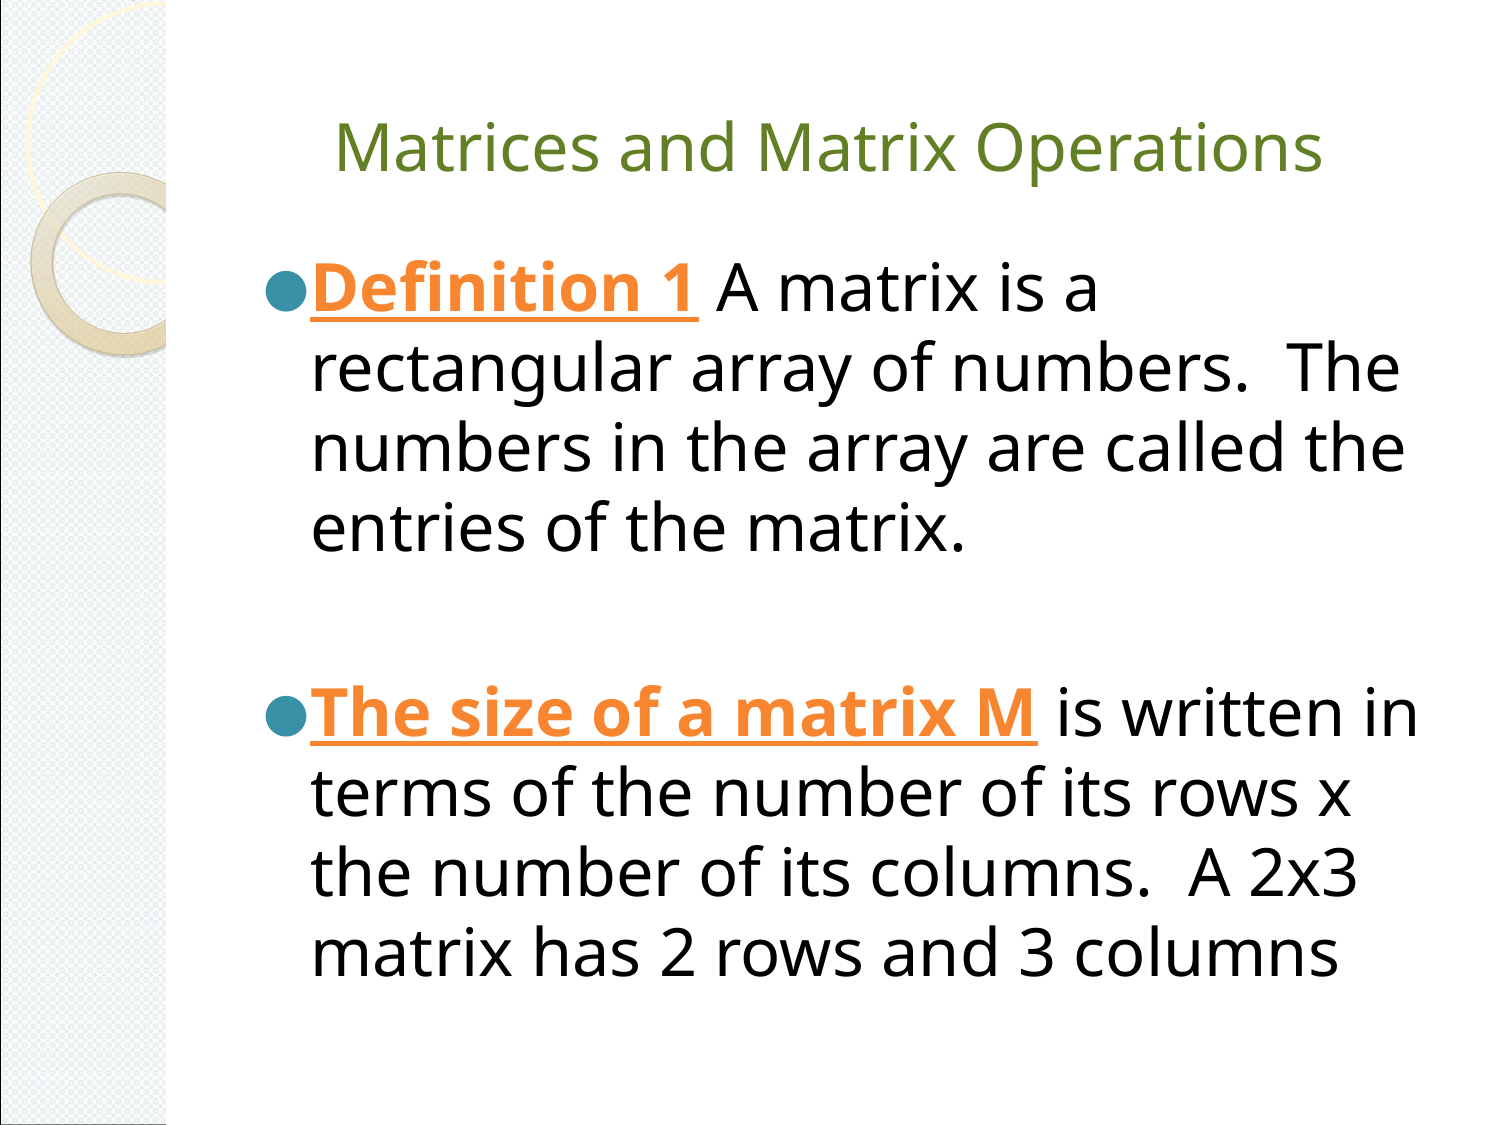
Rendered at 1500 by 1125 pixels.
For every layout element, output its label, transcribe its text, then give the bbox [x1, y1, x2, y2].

title Matrices and Matrix Operations [235, 45, 1466, 233]
picture [0, 0, 166, 1125]
list Definition 1 A matrix is a rectangular array of numbers. The numbers in the array are called the entries of the matrix. The size of a matrix M is written in terms of the number of its rows x the number of its columns. A 2x3 matrix has 2 rows and 3 columns [235, 237, 1466, 1025]
